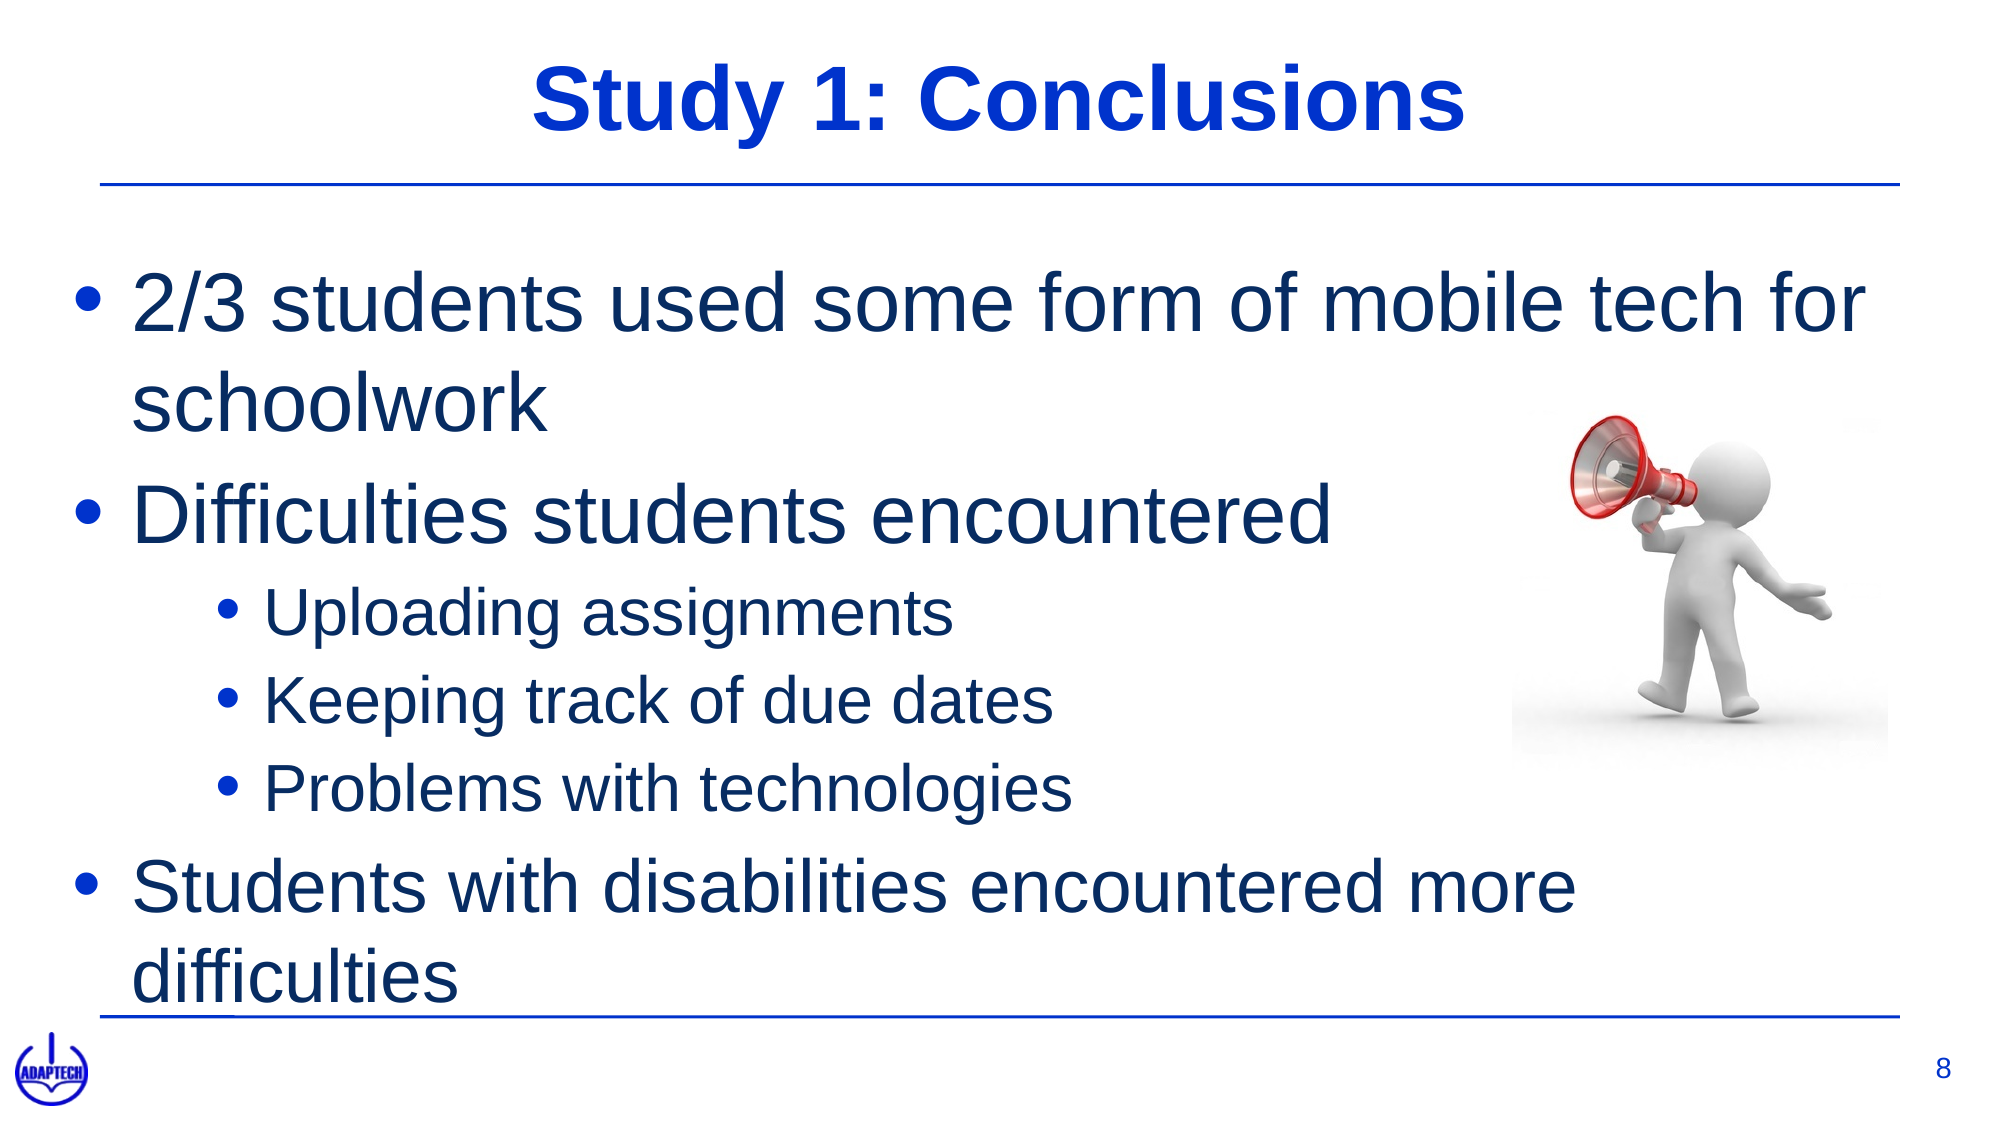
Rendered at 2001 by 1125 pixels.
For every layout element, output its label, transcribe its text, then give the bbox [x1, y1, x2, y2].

title Study 1: Conclusions [99, 43, 1900, 157]
picture [15, 1032, 88, 1106]
slide_number 8 [1887, 1042, 2000, 1106]
picture [1512, 394, 1888, 771]
list 2/3 students used some form of mobile tech for schoolwork Difficulties students encountered Uploading assignments Keeping track of due dates Problems with technologies Students with disabilities encountered more difficulties [57, 240, 1943, 1043]
